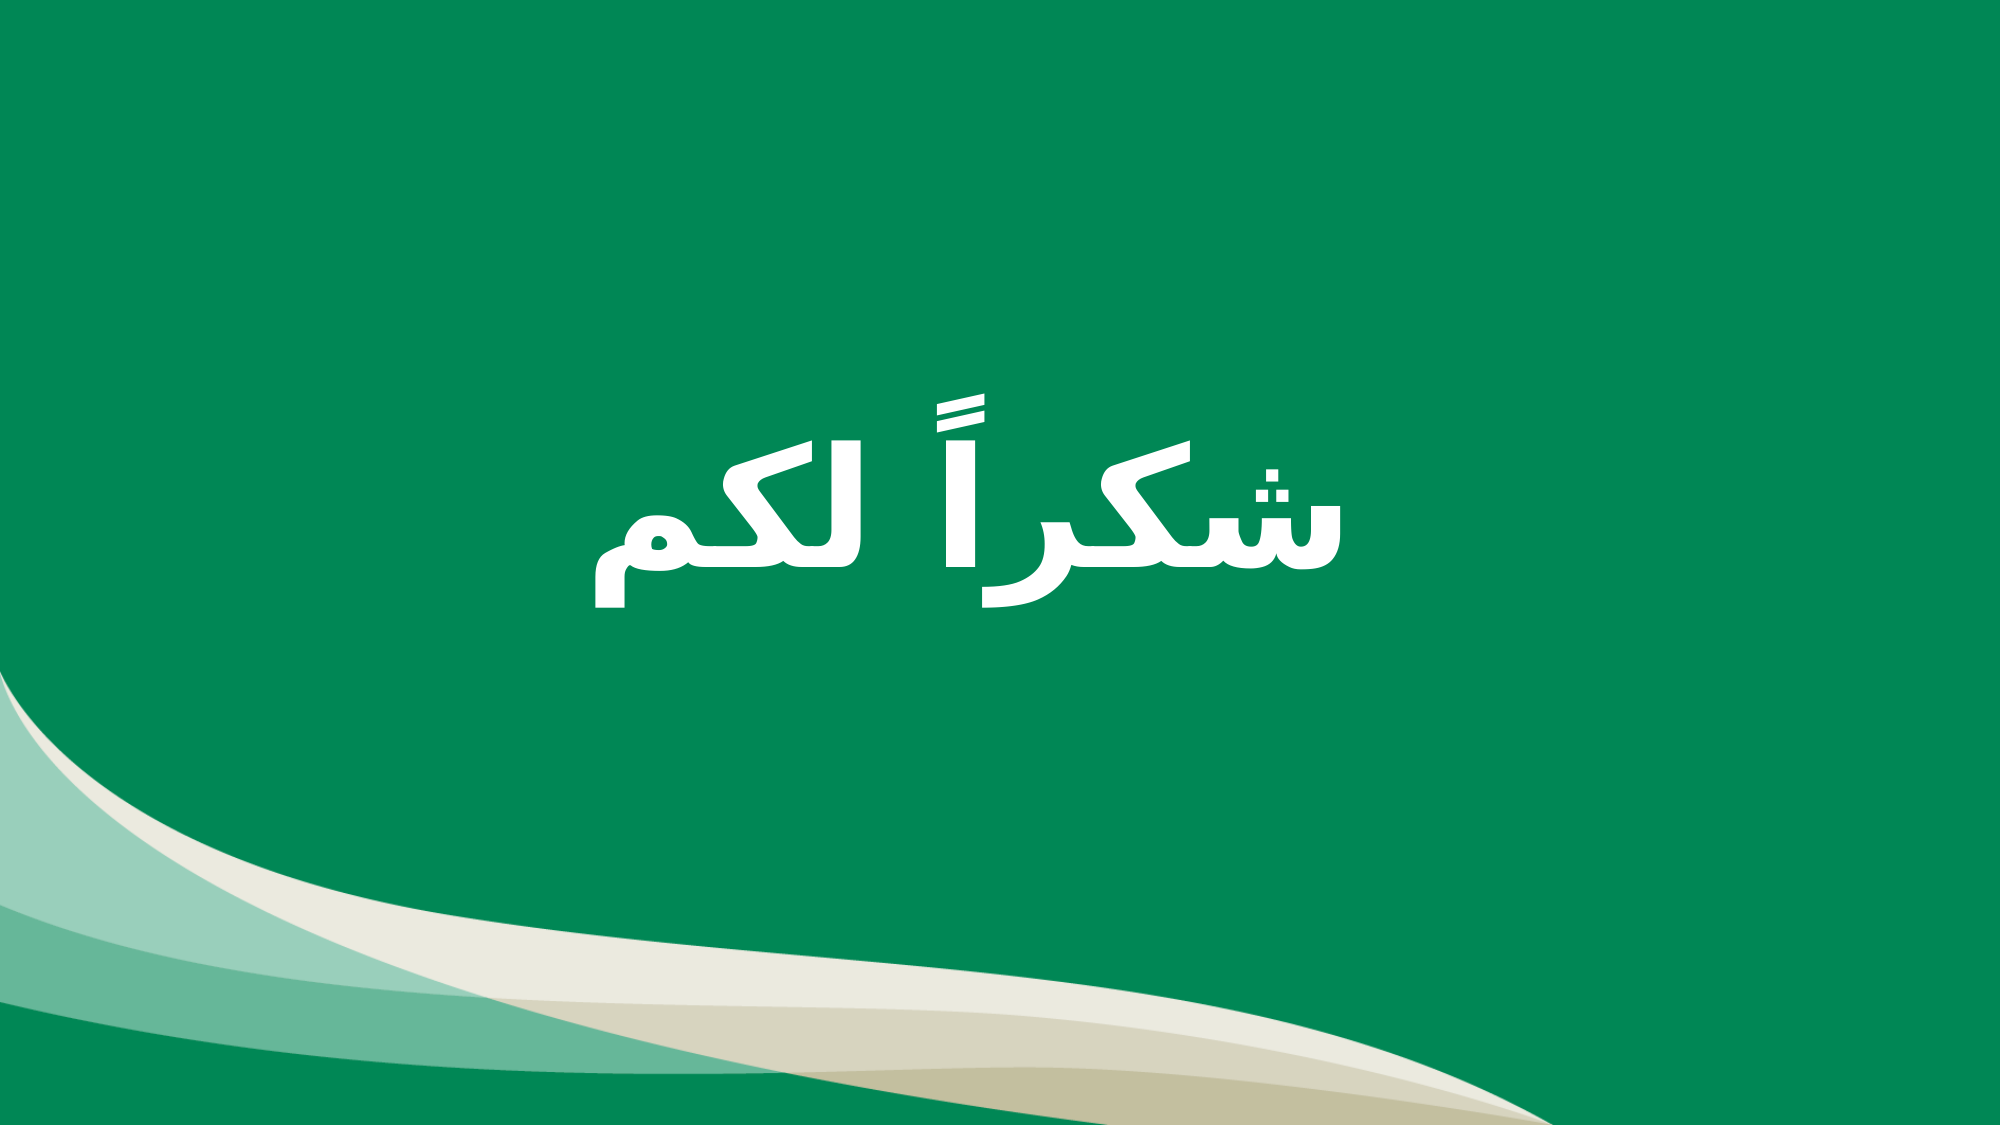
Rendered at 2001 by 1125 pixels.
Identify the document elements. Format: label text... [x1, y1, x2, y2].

picture [0, 0, 2000, 1125]
text_box شكراً لكم [555, 393, 1443, 652]
